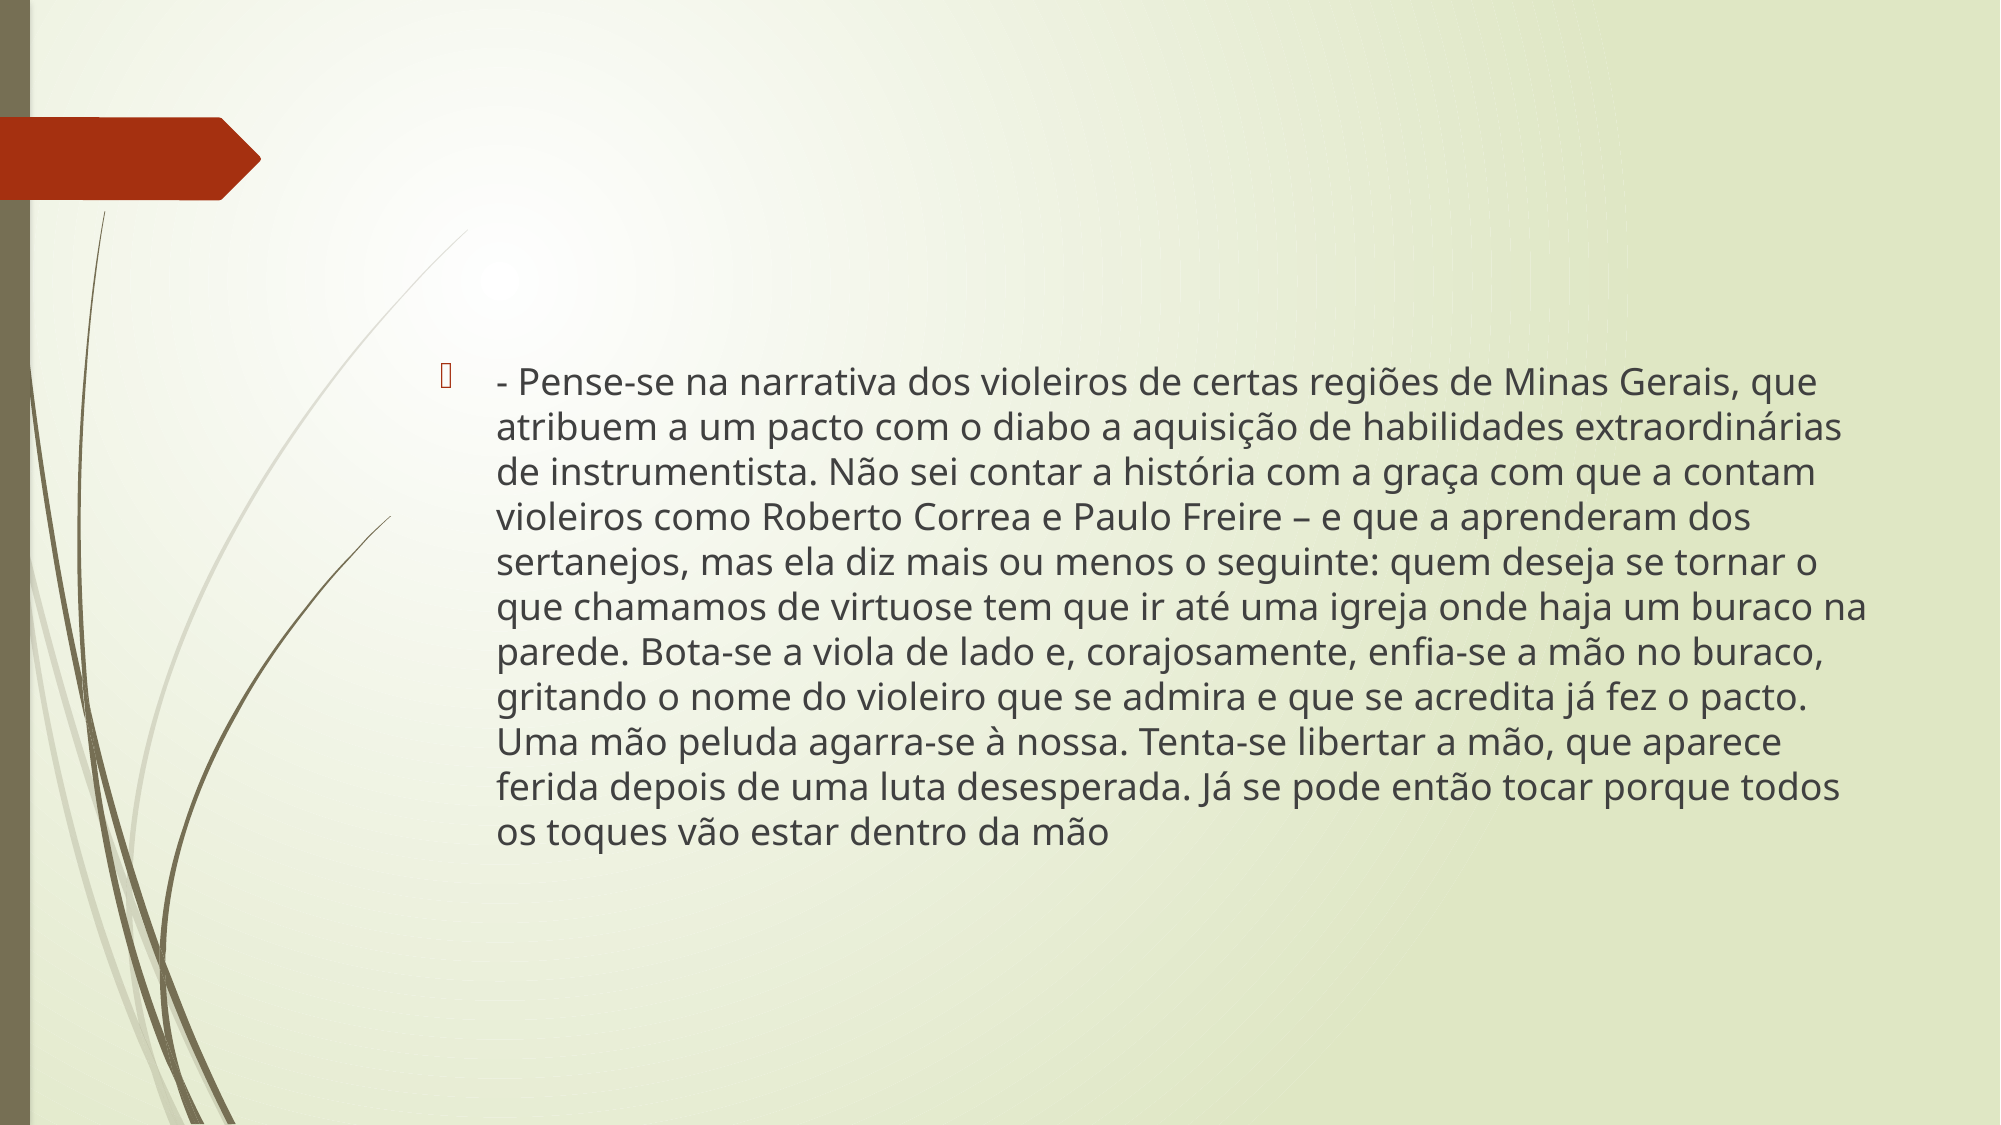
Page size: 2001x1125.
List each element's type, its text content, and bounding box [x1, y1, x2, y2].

list - Pense-se na narrativa dos violeiros de certas regiões de Minas Gerais, que atribuem a um pacto com o diabo a aquisição de habilidades extraordinárias de instrumentista. Não sei contar a história com a graça com que a contam violeiros como Roberto Correa e Paulo Freire – e que a aprenderam dos sertanejos, mas ela diz mais ou menos o seguinte: quem deseja se tornar o que chamamos de virtuose tem que ir até uma igreja onde haja um buraco na parede. Bota-se a viola de lado e, corajosamente, enfia-se a mão no buraco, gritando o nome do violeiro que se admira e que se acredita já fez o pacto. Uma mão peluda agarra-se à nossa. Tenta-se libertar a mão, que aparece ferida depois de uma luta desesperada. Já se pode então tocar porque todos os toques vão estar dentro da mão [424, 350, 1888, 970]
